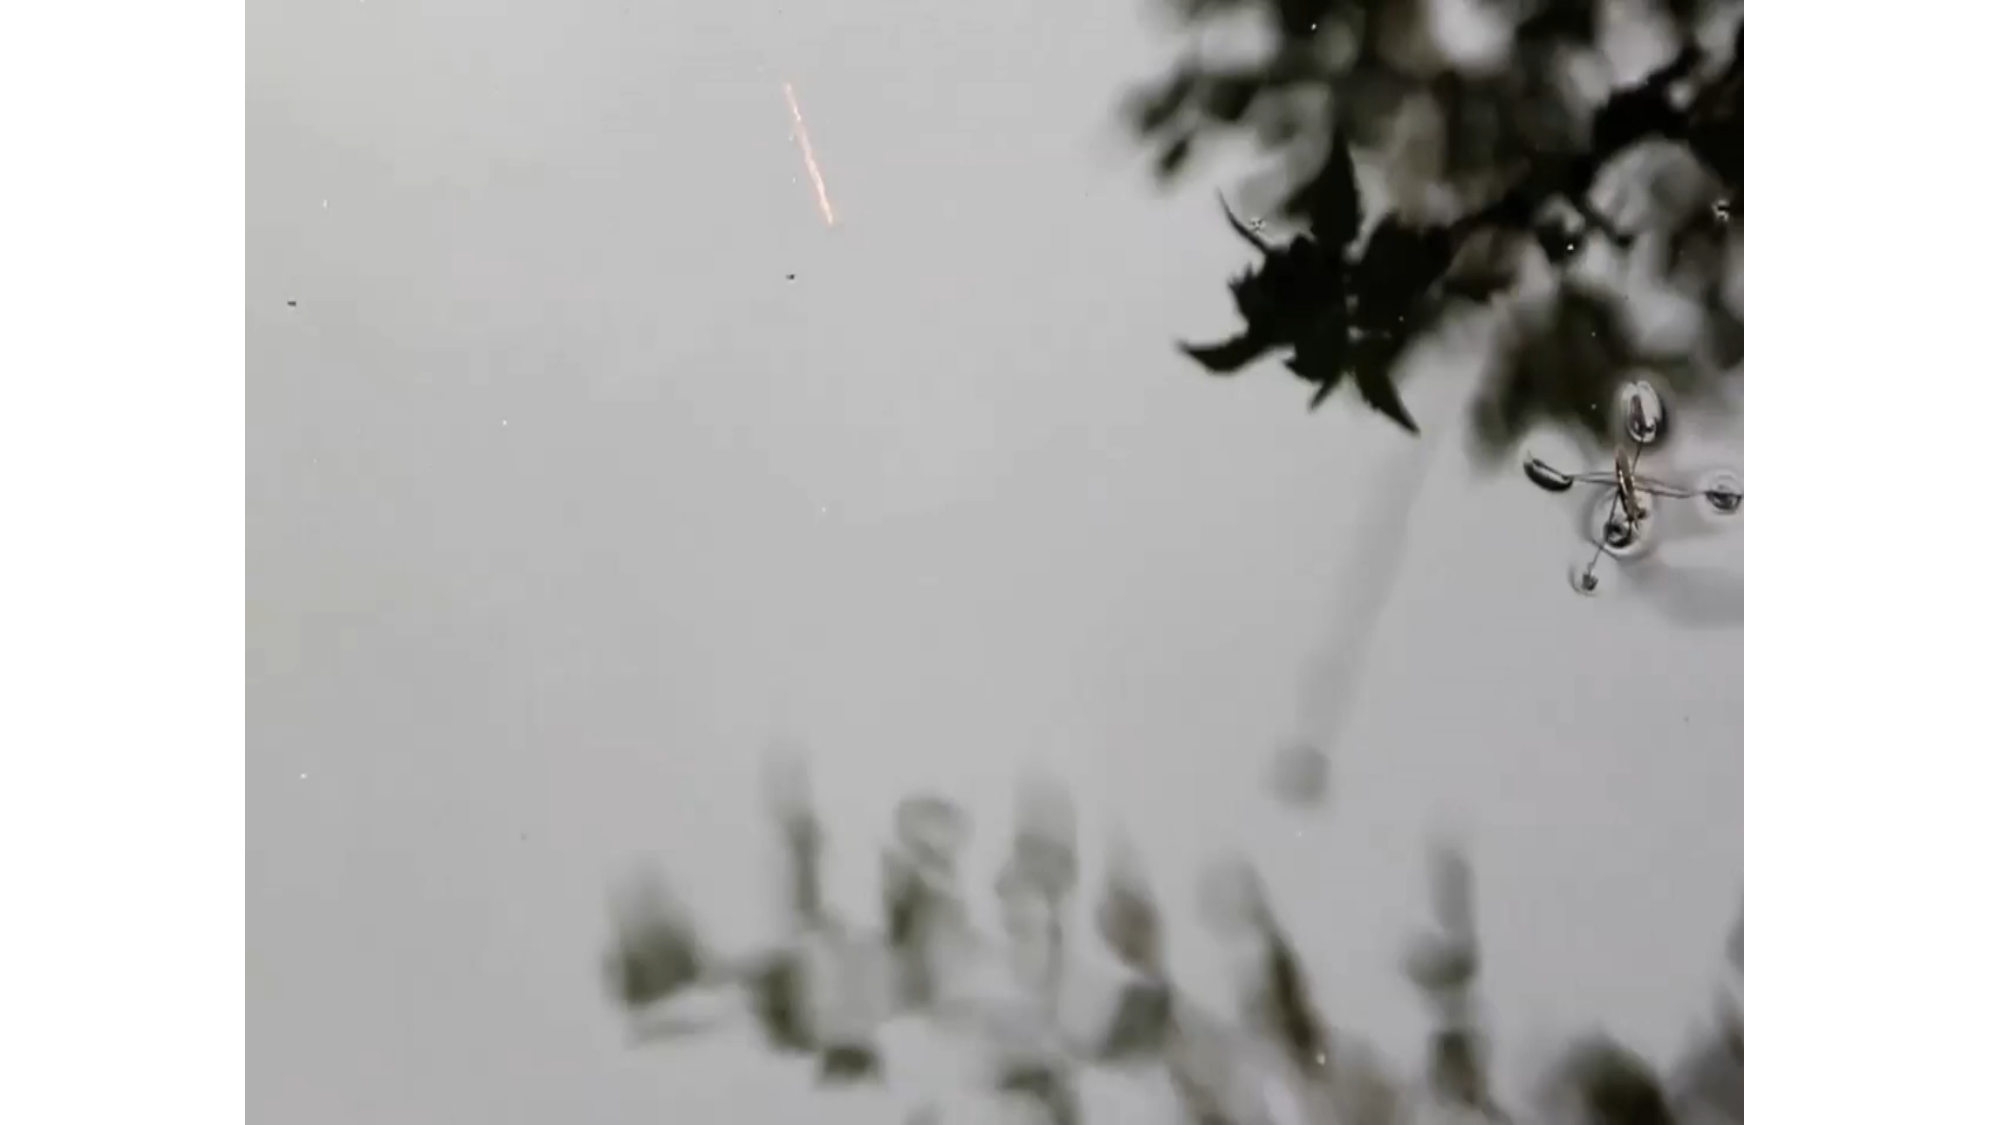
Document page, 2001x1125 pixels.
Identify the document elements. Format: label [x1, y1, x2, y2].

text_box [244, 0, 1745, 1125]
